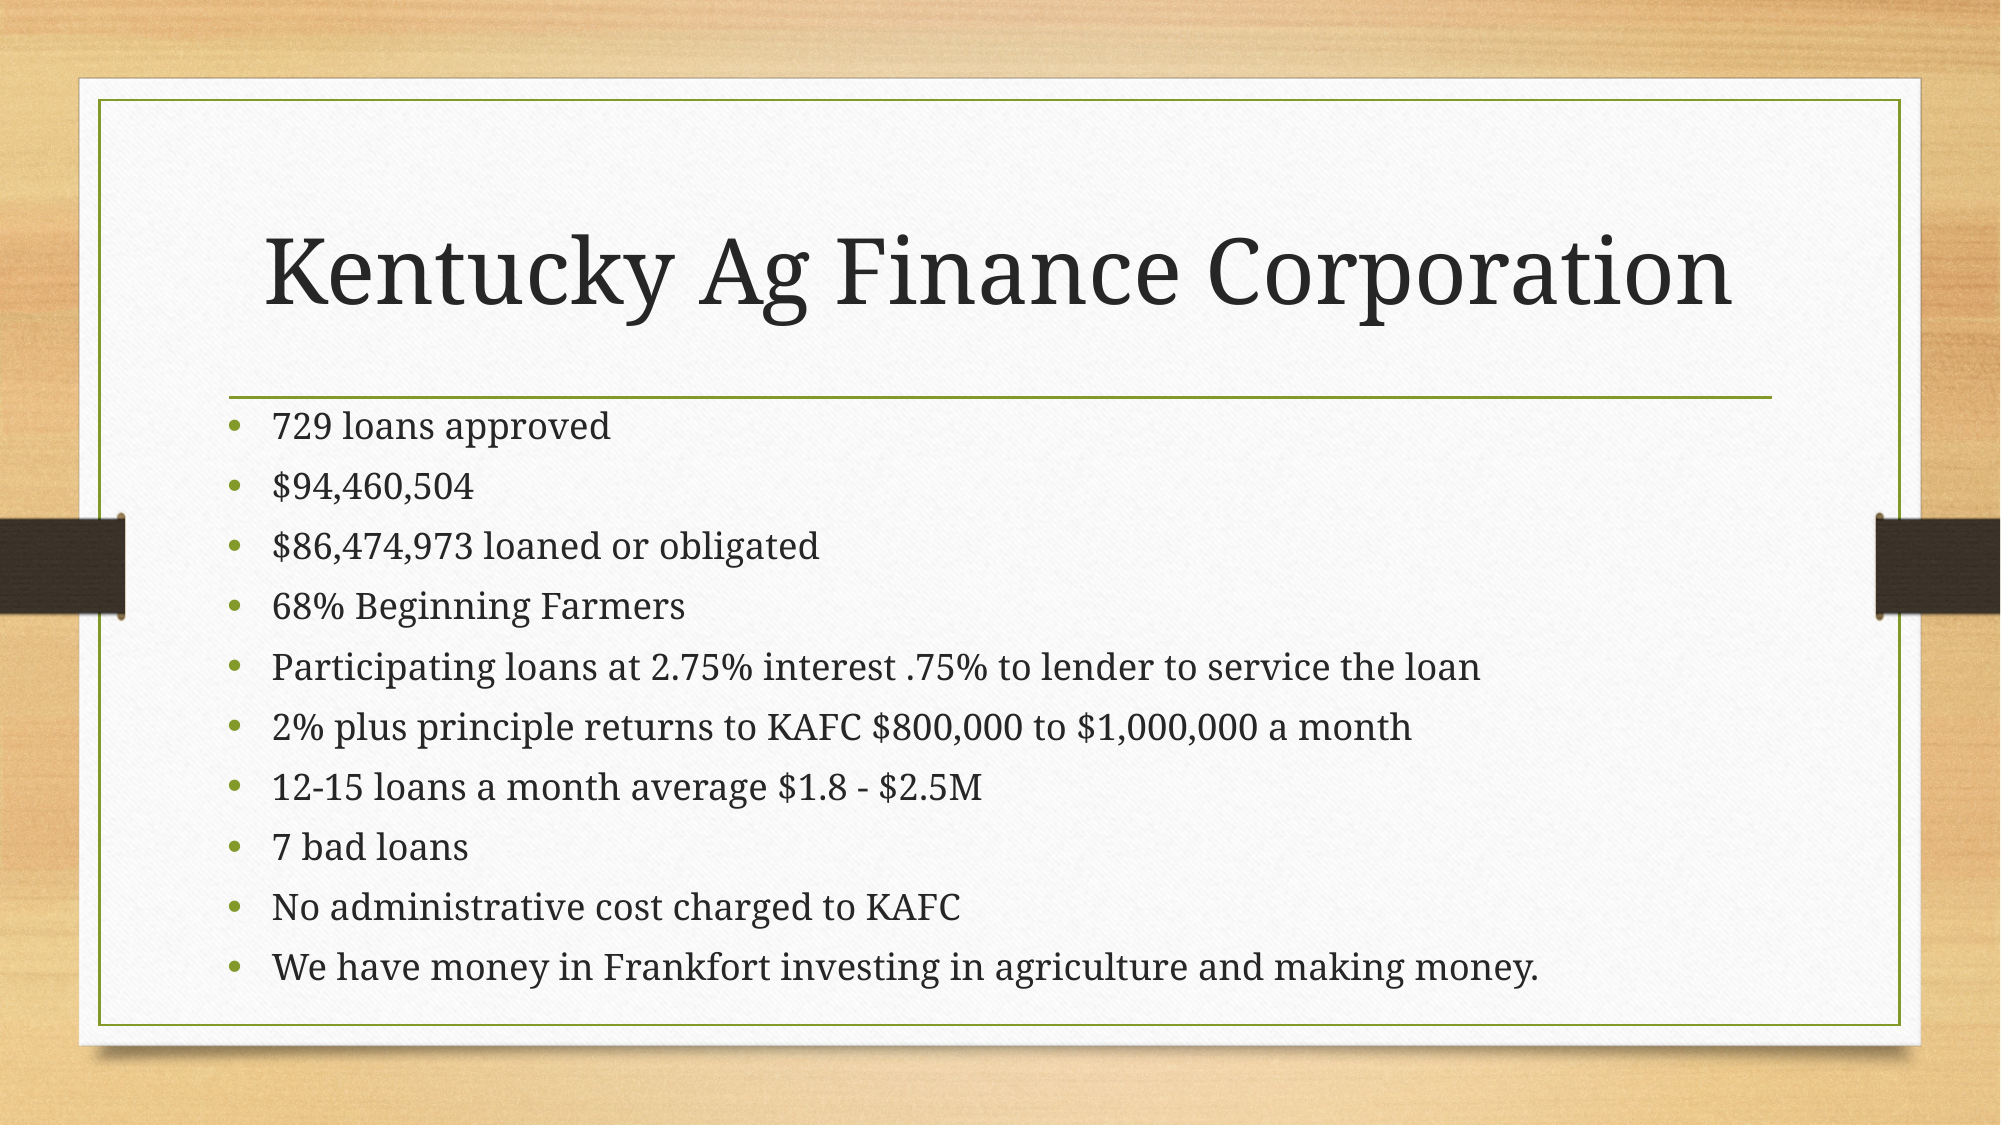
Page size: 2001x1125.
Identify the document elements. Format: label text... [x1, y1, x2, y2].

title Kentucky Ag Finance Corporation [212, 161, 1788, 375]
picture [0, 0, 2001, 1125]
list 729 loans approved $94,460,504 $86,474,973 loaned or obligated 68% Beginning Farmers Participating loans at 2.75% interest .75% to lender to service the loan 2% plus principle returns to KAFC $800,000 to $1,000,000 a month 12-15 loans a month average $1.8 - $2.5M 7 bad loans No administrative cost charged to KAFC We have money in Frankfort investing in agriculture and making money. [212, 395, 1788, 1002]
